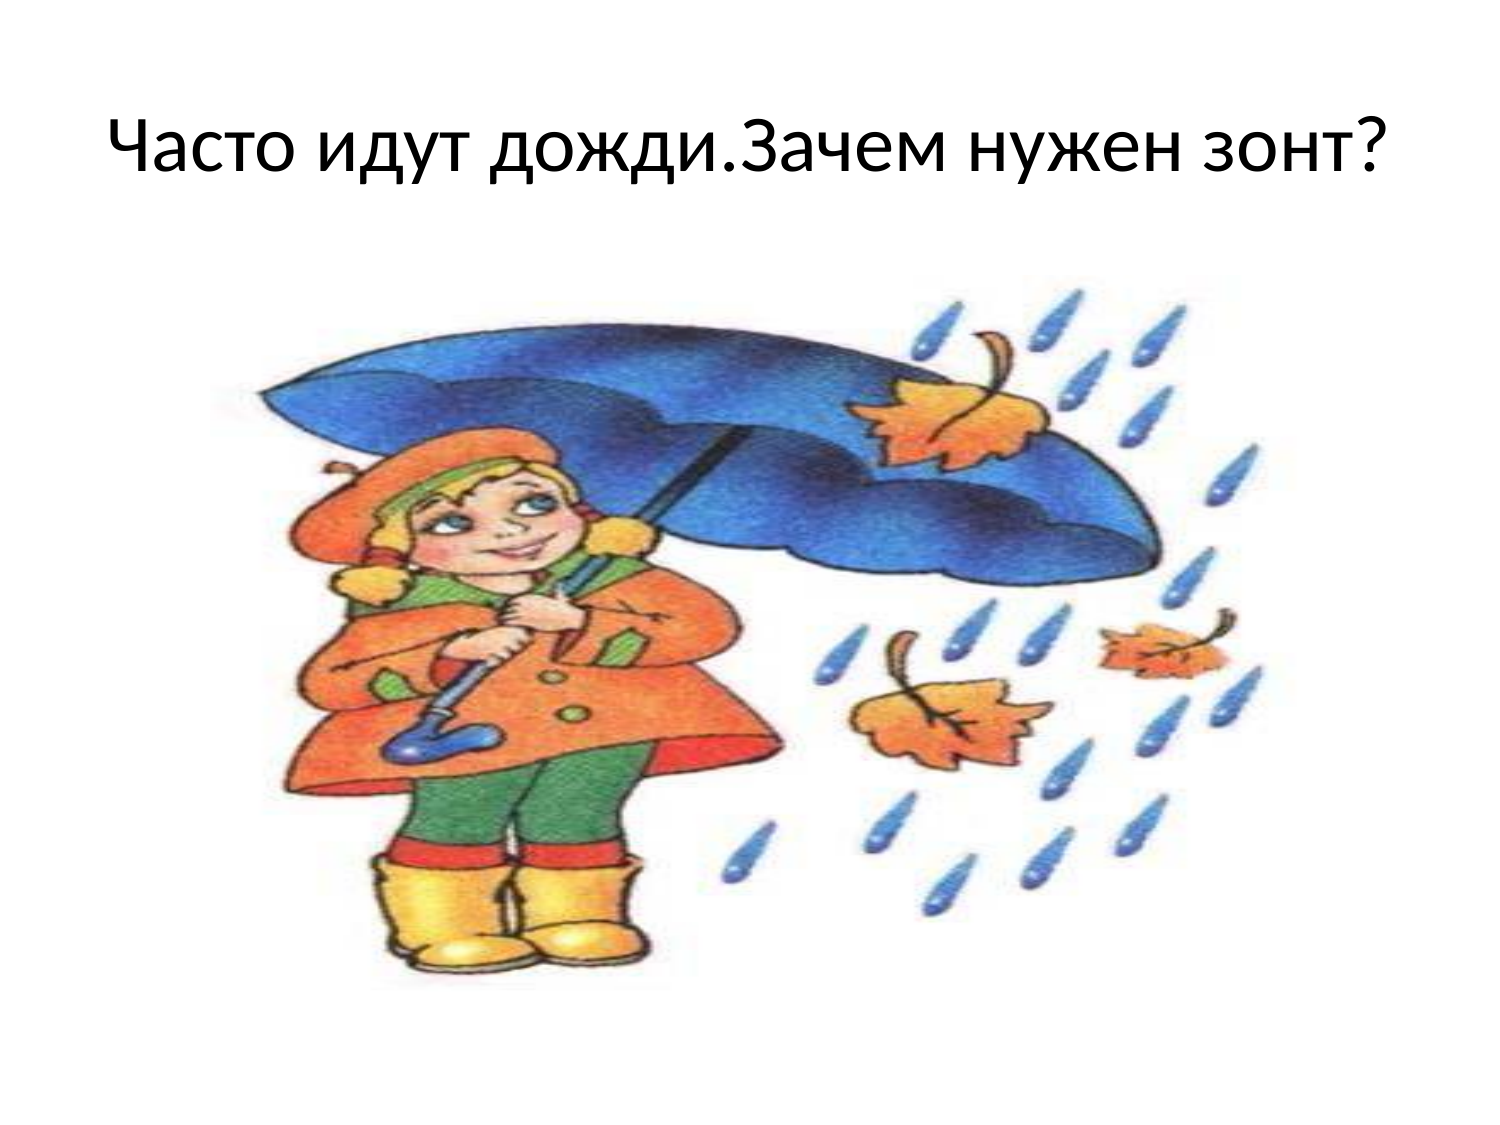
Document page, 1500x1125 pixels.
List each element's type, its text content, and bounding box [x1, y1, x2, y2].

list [210, 275, 1313, 993]
title Часто идут дожди.Зачем нужен зонт? [75, 45, 1425, 233]
